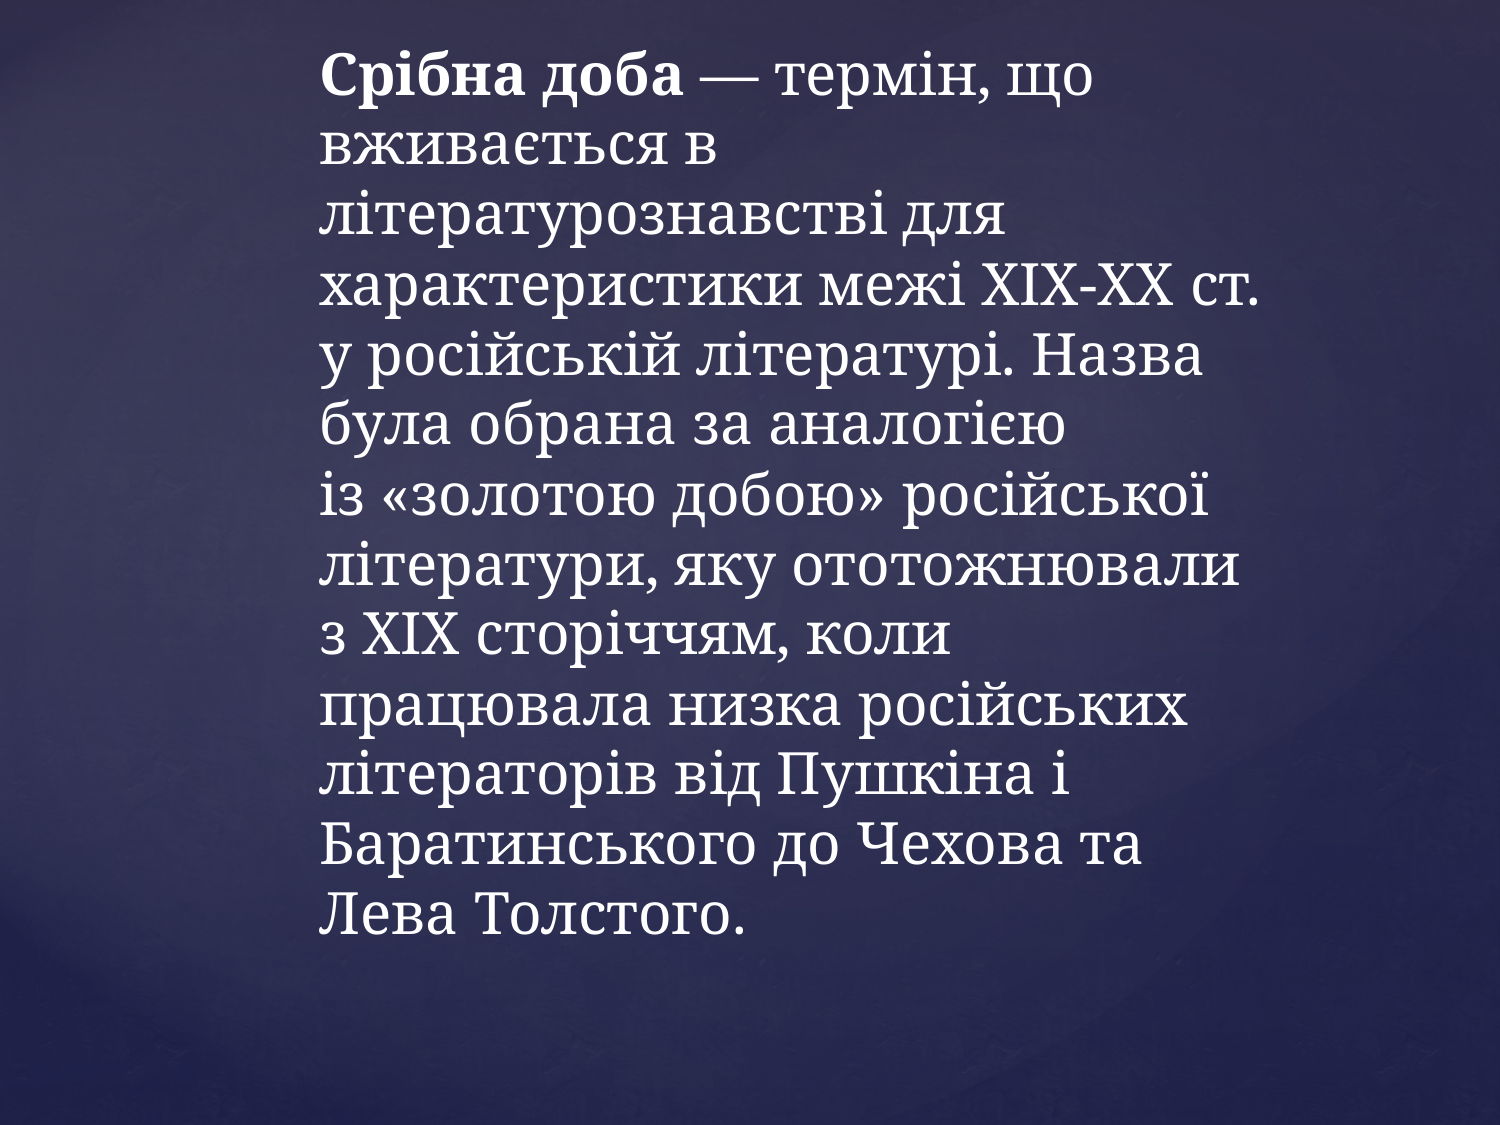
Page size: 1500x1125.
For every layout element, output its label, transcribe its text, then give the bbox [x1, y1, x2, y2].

list Срібна доба — термін, що вживається в літературознавстві для характеристики межі XIX-XX ст. у російській літературі. Назва була обрана за аналогією із «золотою добою» російської літератури, яку ототожнювали з XIX сторіччям, коли працювала низка російських літераторів від Пушкіна і Баратинського до Чехова та Лева Толстого. [301, 113, 1294, 870]
